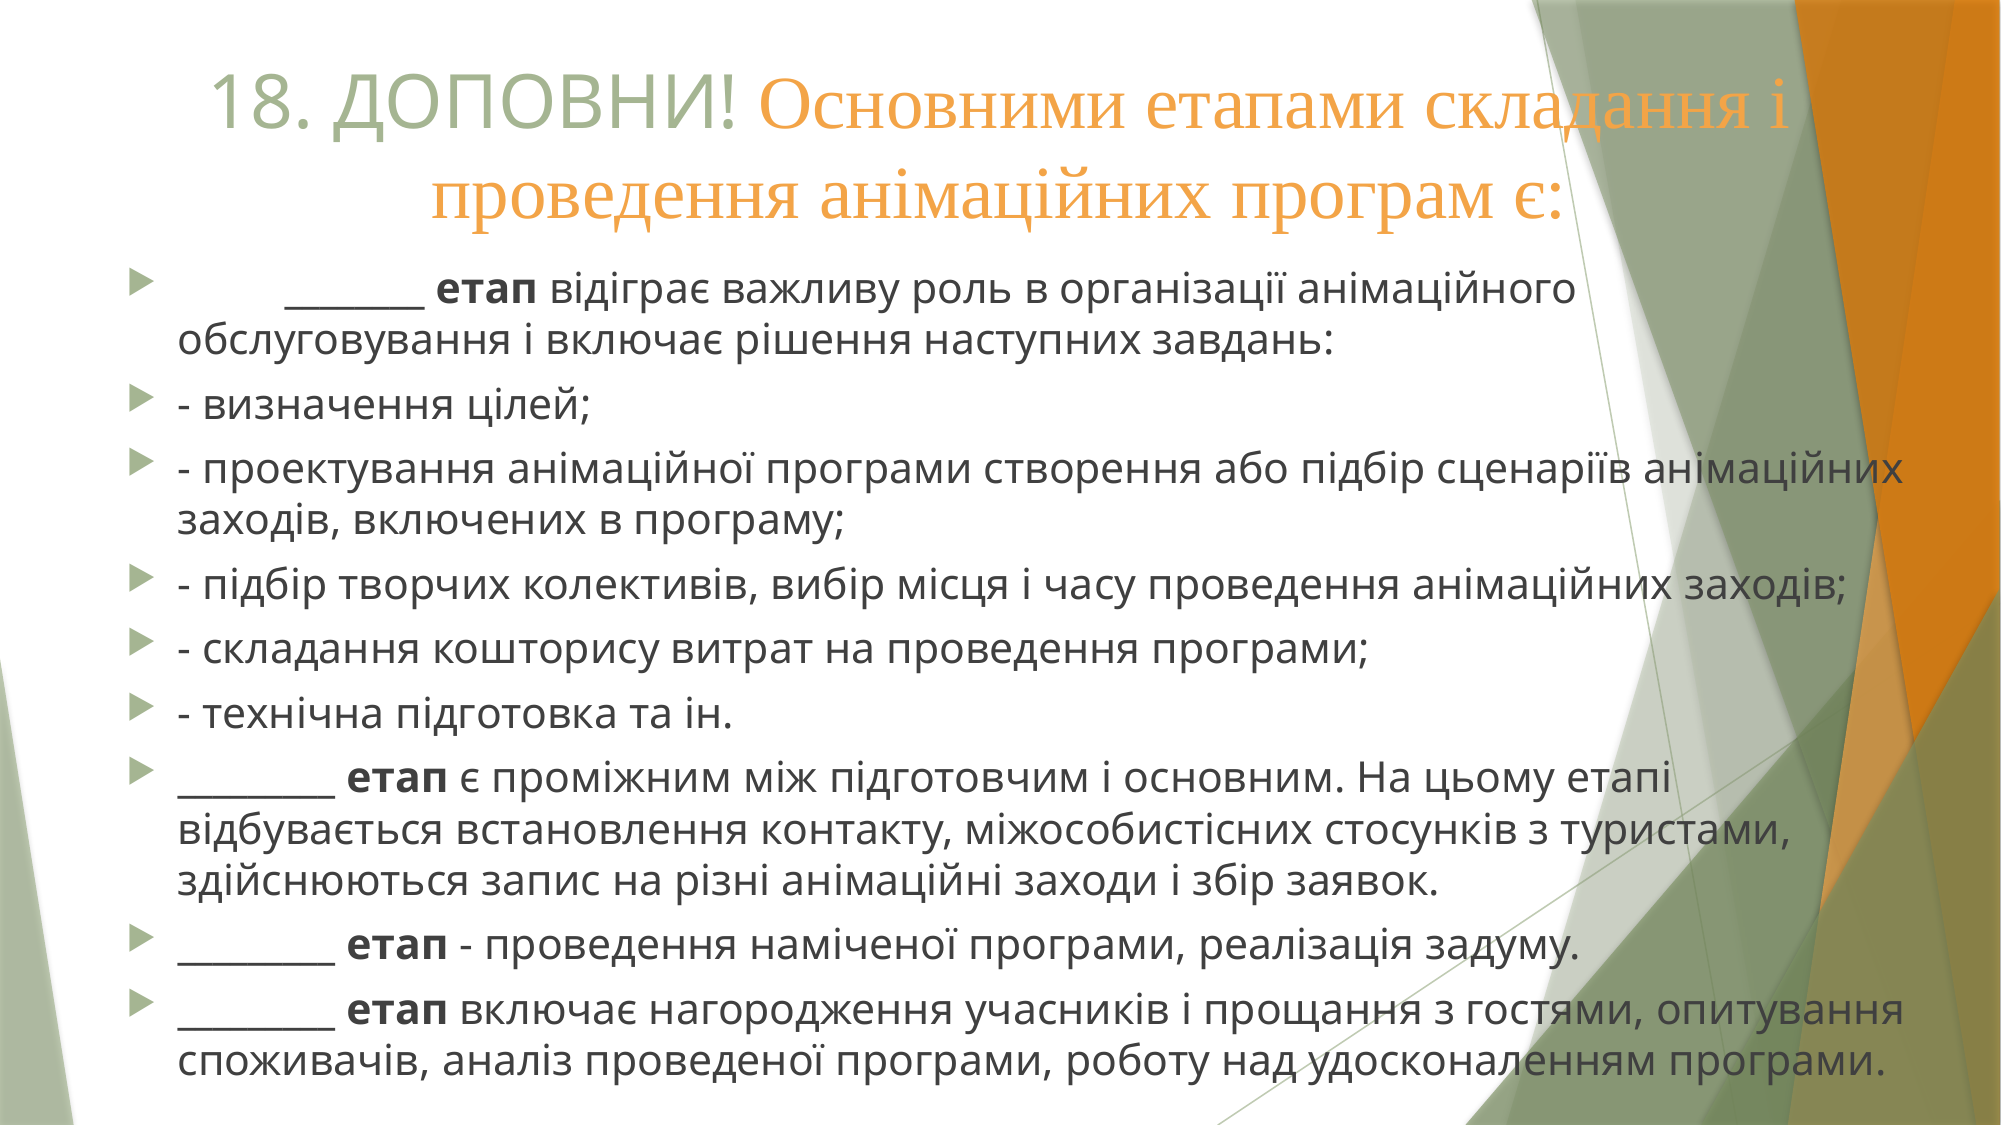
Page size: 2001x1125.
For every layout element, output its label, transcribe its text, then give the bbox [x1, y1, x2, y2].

list ________ етап відіграє важливу роль в організації анімаційного обслуговування і включає рішення наступних завдань: - визначення цілей; - проектування анімаційної програми створення або підбір сценаріїв анімаційних заходів, включених в програму; - підбір творчих колективів, вибір місця і часу проведення анімаційних заходів; - складання кошторису витрат на проведення програми; - технічна підготовка та ін. _________ етап є проміжним між підготовчим і основним. На цьому етапі відбувається встановлення контакту, міжособистісних стосунків з туристами, здійснюються запис на різні анімаційні заходи і збір заявок. _________ етап - проведення наміченої програми, реалізація задуму. _________ етап включає нагородження учасників і прощання з гостями, опитування споживачів, аналіз проведеної програми, роботу над удосконаленням програми. [110, 253, 1935, 1125]
title 18. ДОПОВНИ! Основними етапами складання і проведення анімаційних програм є: [0, 46, 2000, 156]
